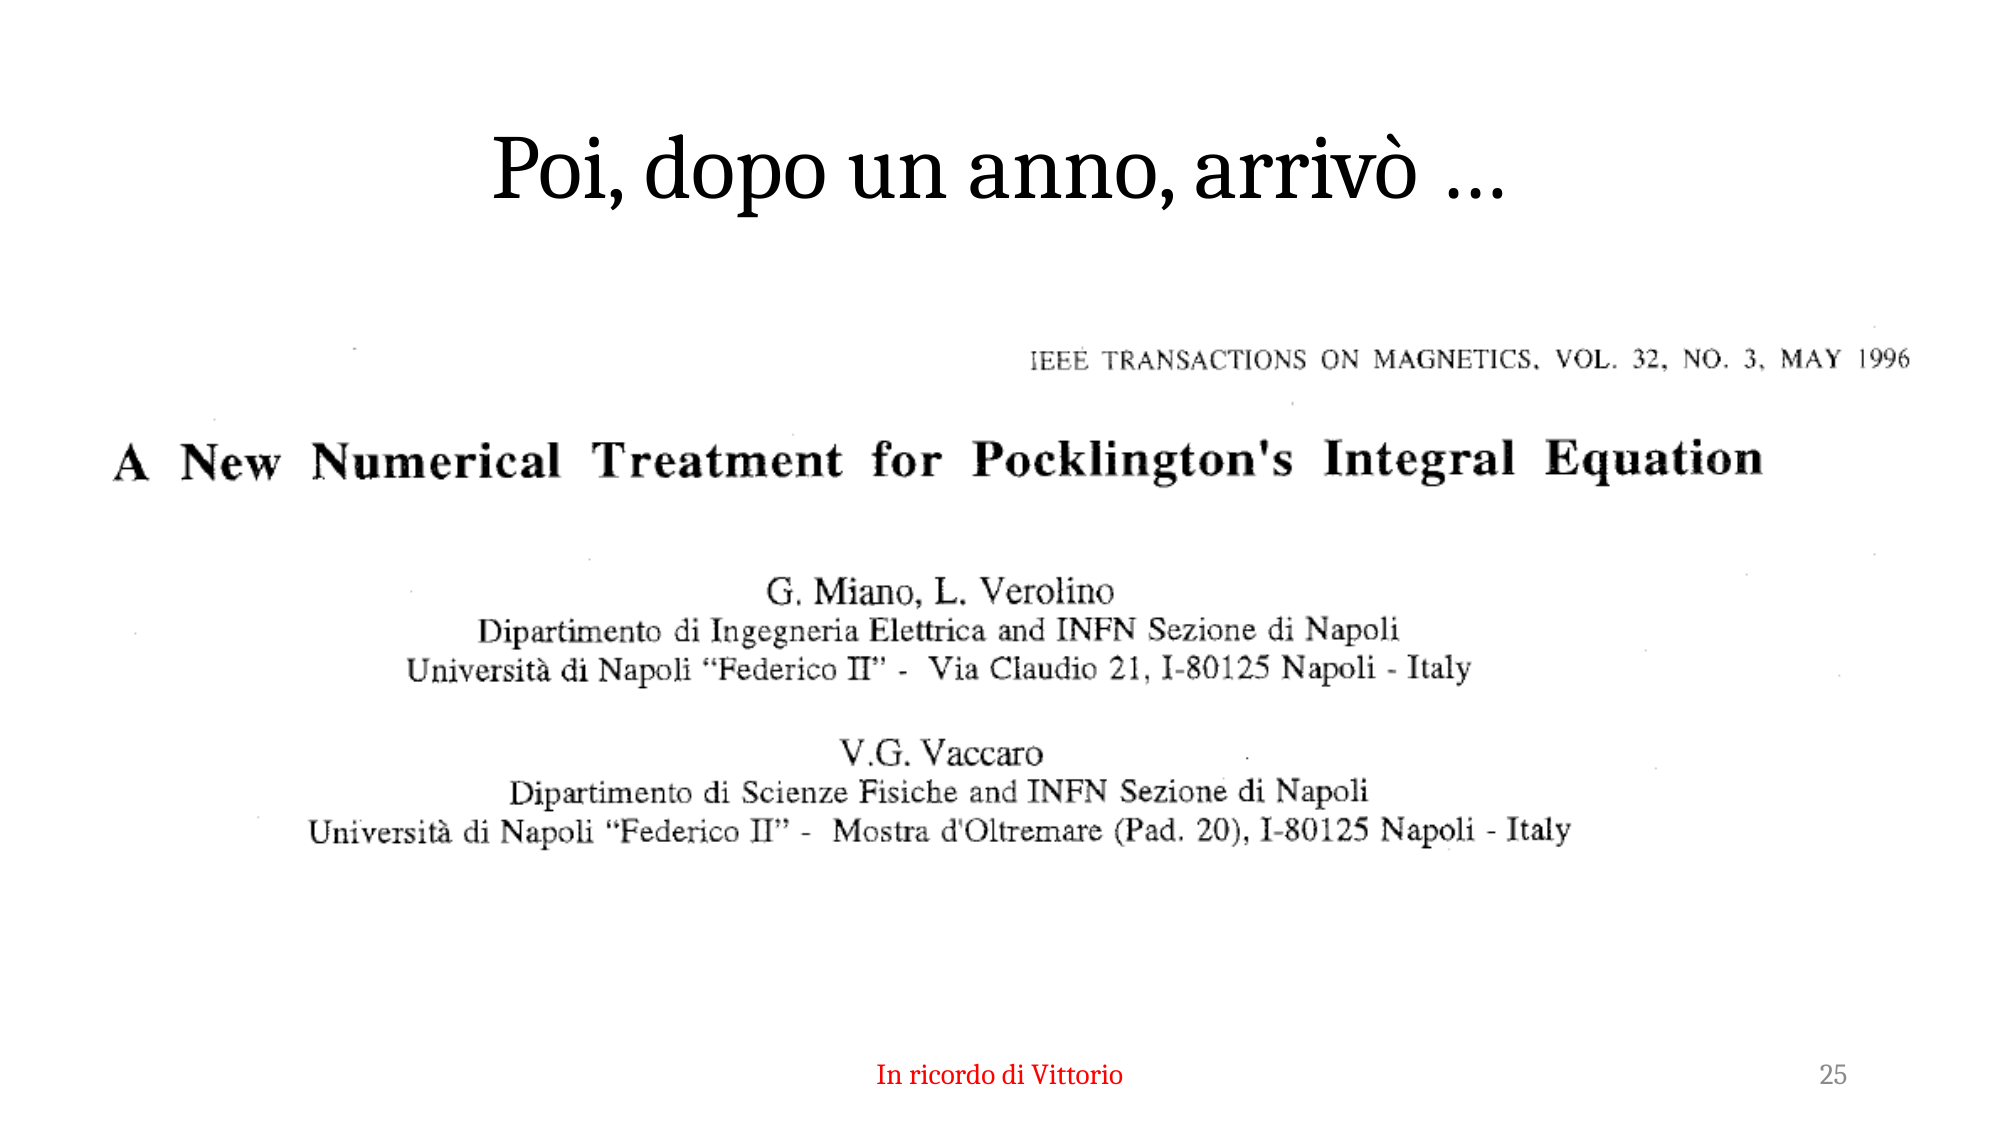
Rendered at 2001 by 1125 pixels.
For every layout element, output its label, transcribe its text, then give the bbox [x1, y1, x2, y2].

slide_number 25 [1412, 1042, 1863, 1103]
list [82, 318, 1918, 873]
footer In ricordo di Vittorio [662, 1042, 1338, 1103]
title Poi, dopo un anno, arrivò … [137, 59, 1863, 278]
